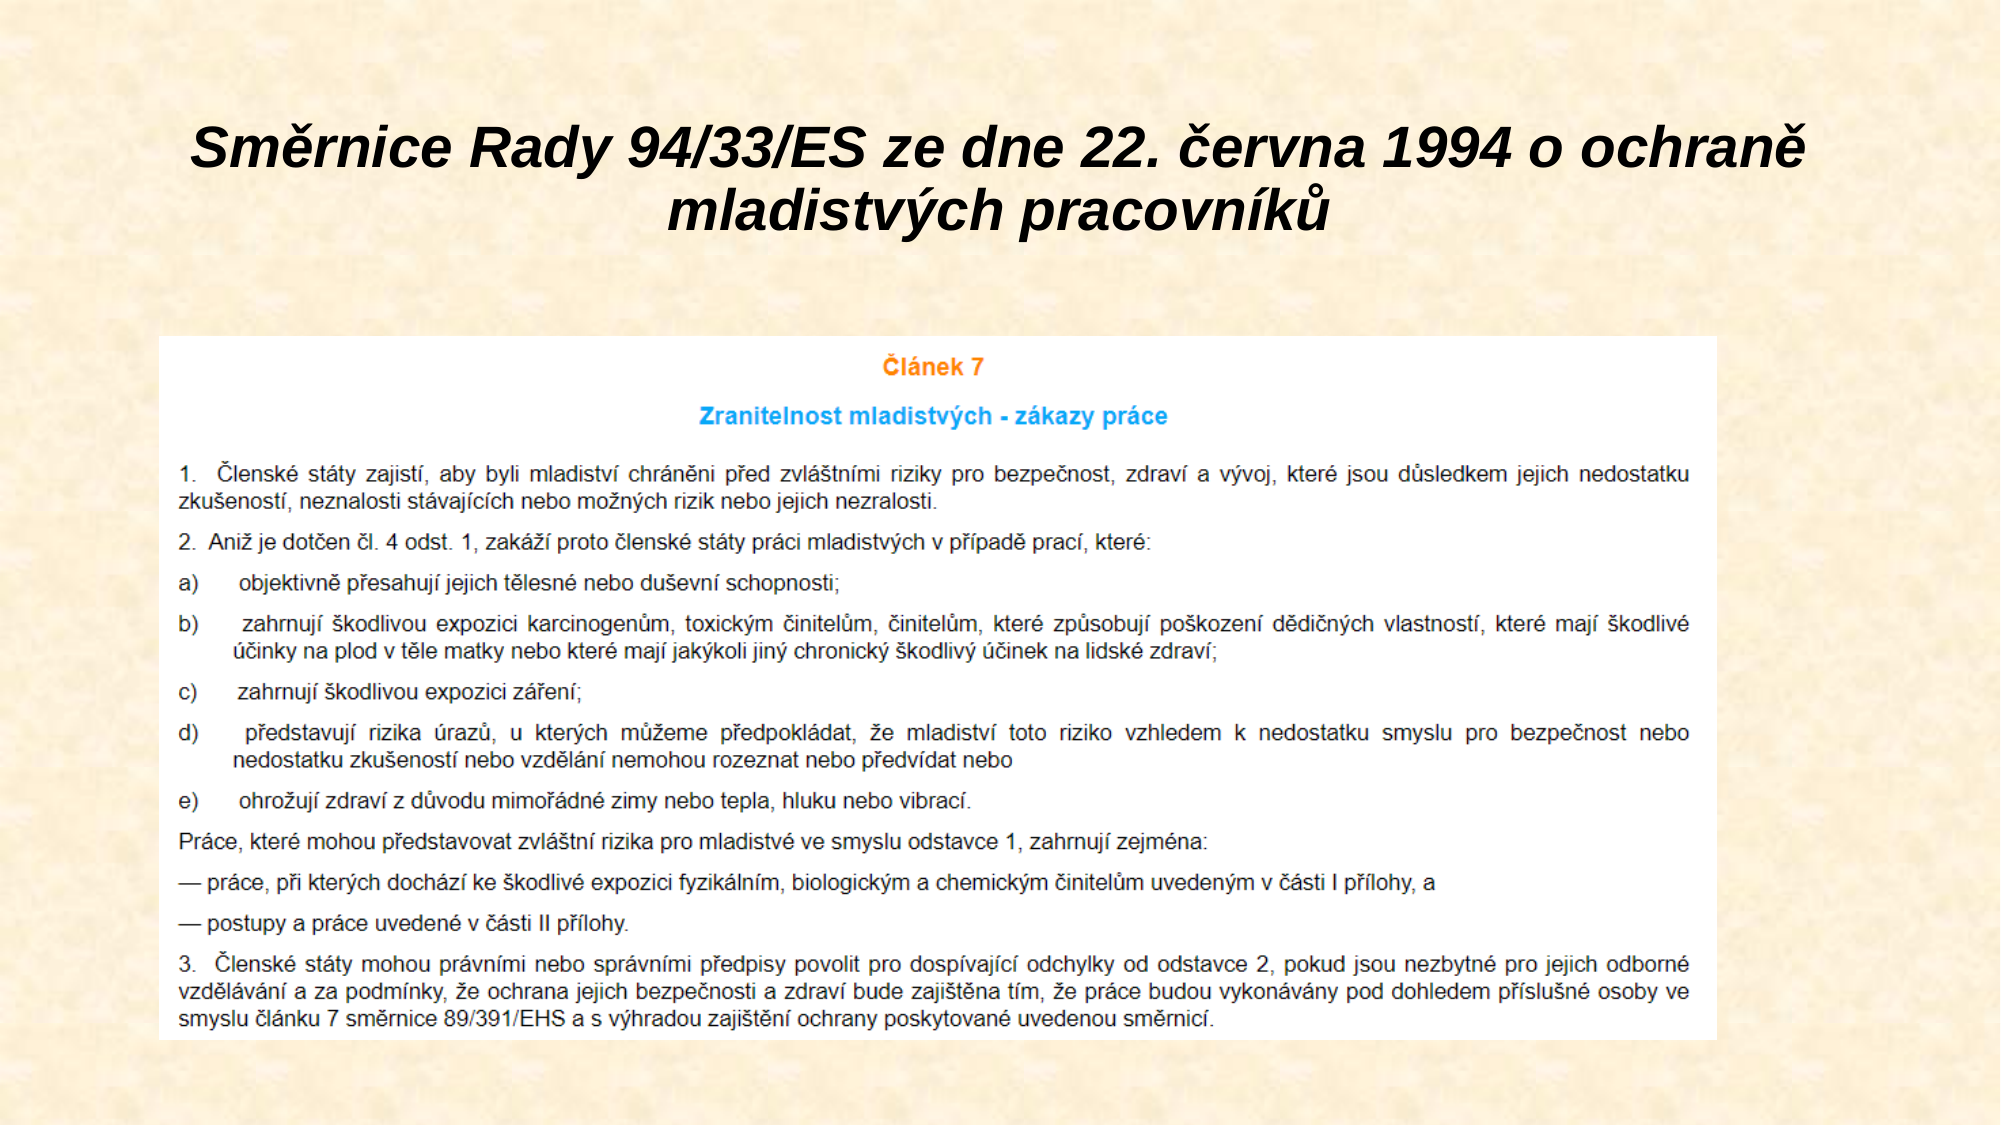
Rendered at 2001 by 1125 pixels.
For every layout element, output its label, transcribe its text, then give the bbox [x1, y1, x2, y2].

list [159, 336, 1717, 1040]
picture [0, 0, 2001, 1125]
title Směrnice Rady 94/33/ES ze dne 22. června 1994 o ochraně mladistvých pracovníků [137, 106, 1863, 325]
